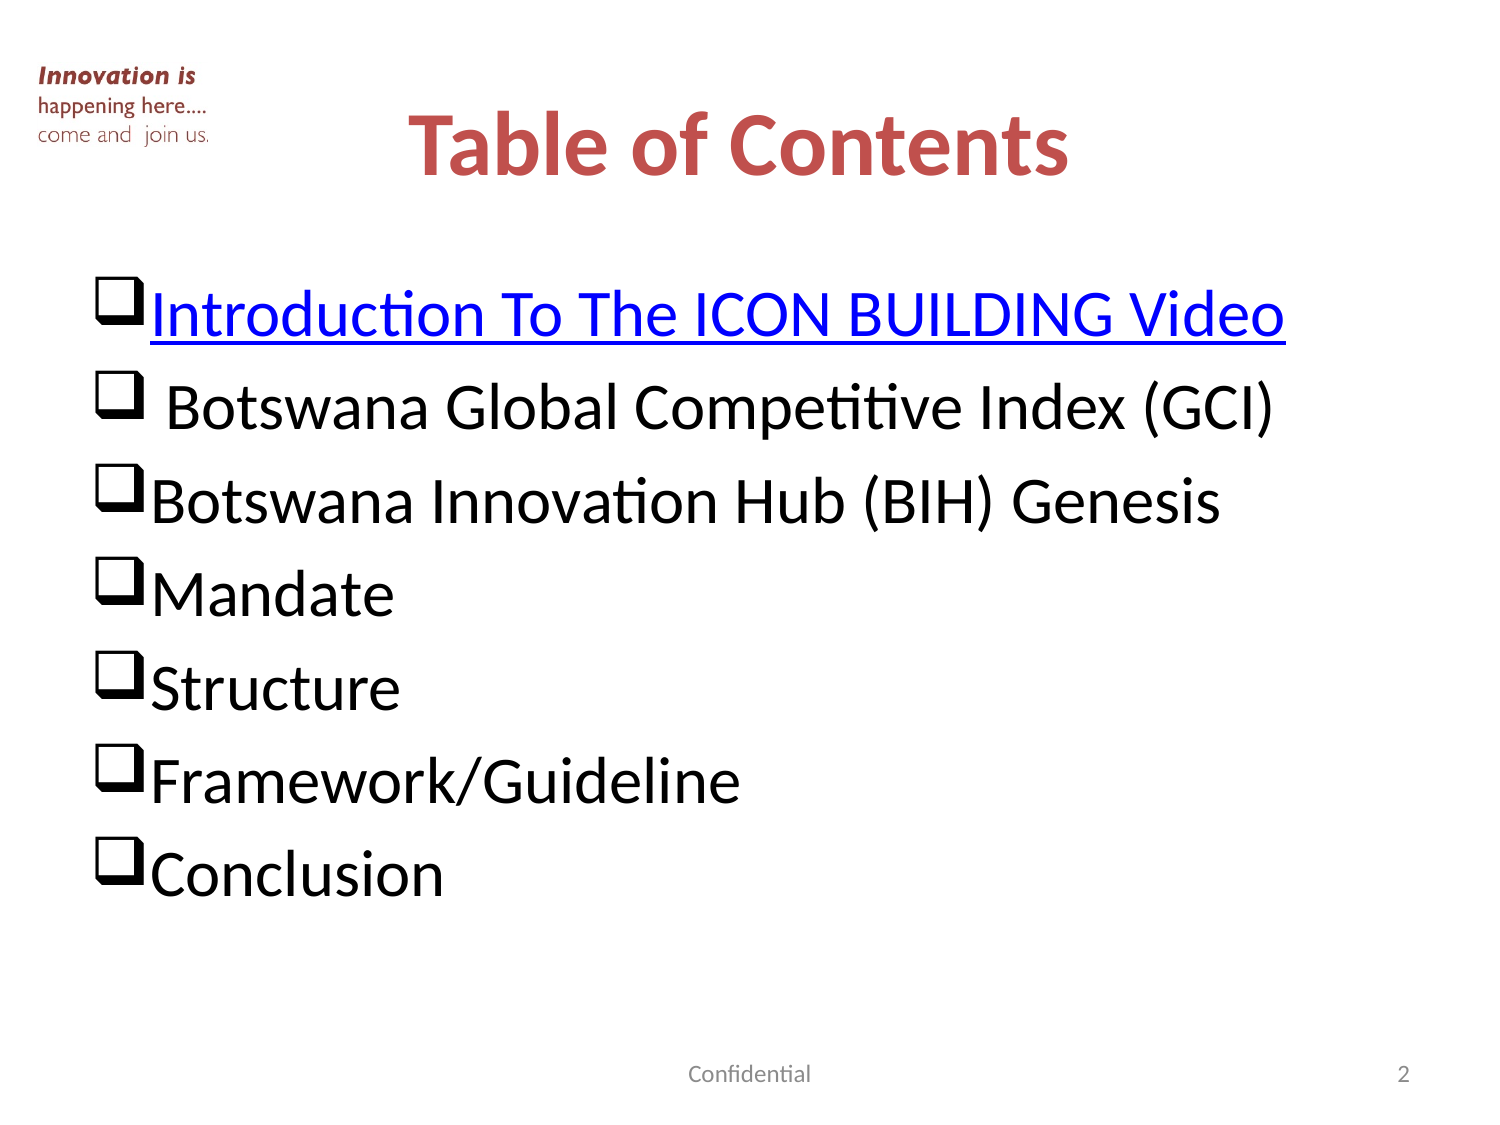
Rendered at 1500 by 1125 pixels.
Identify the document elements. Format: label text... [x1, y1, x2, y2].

slide_number 2 [1074, 1042, 1425, 1103]
footer Confidential [512, 1042, 988, 1103]
picture [37, 62, 208, 147]
title Table of Contents [75, 45, 1425, 233]
list Introduction To The ICON BUILDING Video Botswana Global Competitive Index (GCI) Botswana Innovation Hub (BIH) Genesis Mandate Structure Framework/Guideline Conclusion [75, 262, 1425, 1005]
